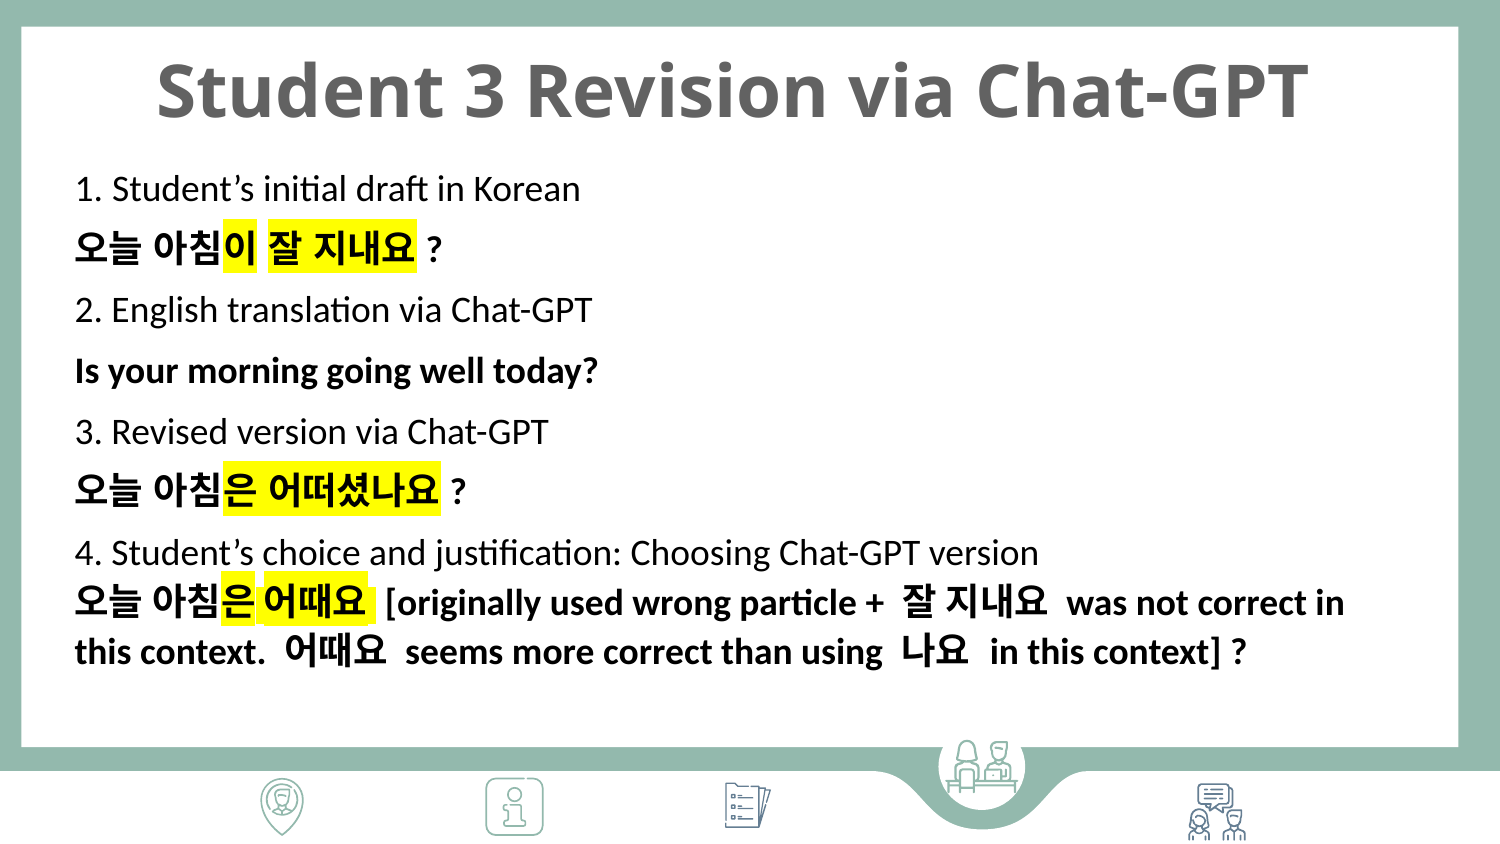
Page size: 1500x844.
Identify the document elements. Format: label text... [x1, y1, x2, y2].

title Student 3 Revision via Chat-GPT [102, 35, 1365, 153]
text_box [945, 779, 1019, 834]
text_box a [0, 769, 1500, 844]
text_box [1188, 783, 1246, 841]
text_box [938, 723, 1026, 810]
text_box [260, 777, 304, 836]
text_box [20, 25, 1459, 748]
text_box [485, 777, 544, 836]
list Student’s initial draft in Korean 오늘 아침이 잘 지내요? 2. English translation via Chat-GPT Is your morning going well today? 3. Revised version via Chat-GPT 오늘 아침은 어떠셨나요? 4. Student’s choice and justification: Choosing Chat-GPT version 오늘 아침은 어때요 [originally used wrong particle + 잘 지내요 was not correct in this context. 어때요 seems more correct than using 나요 in this context] ? [59, 156, 1421, 705]
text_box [725, 782, 772, 828]
